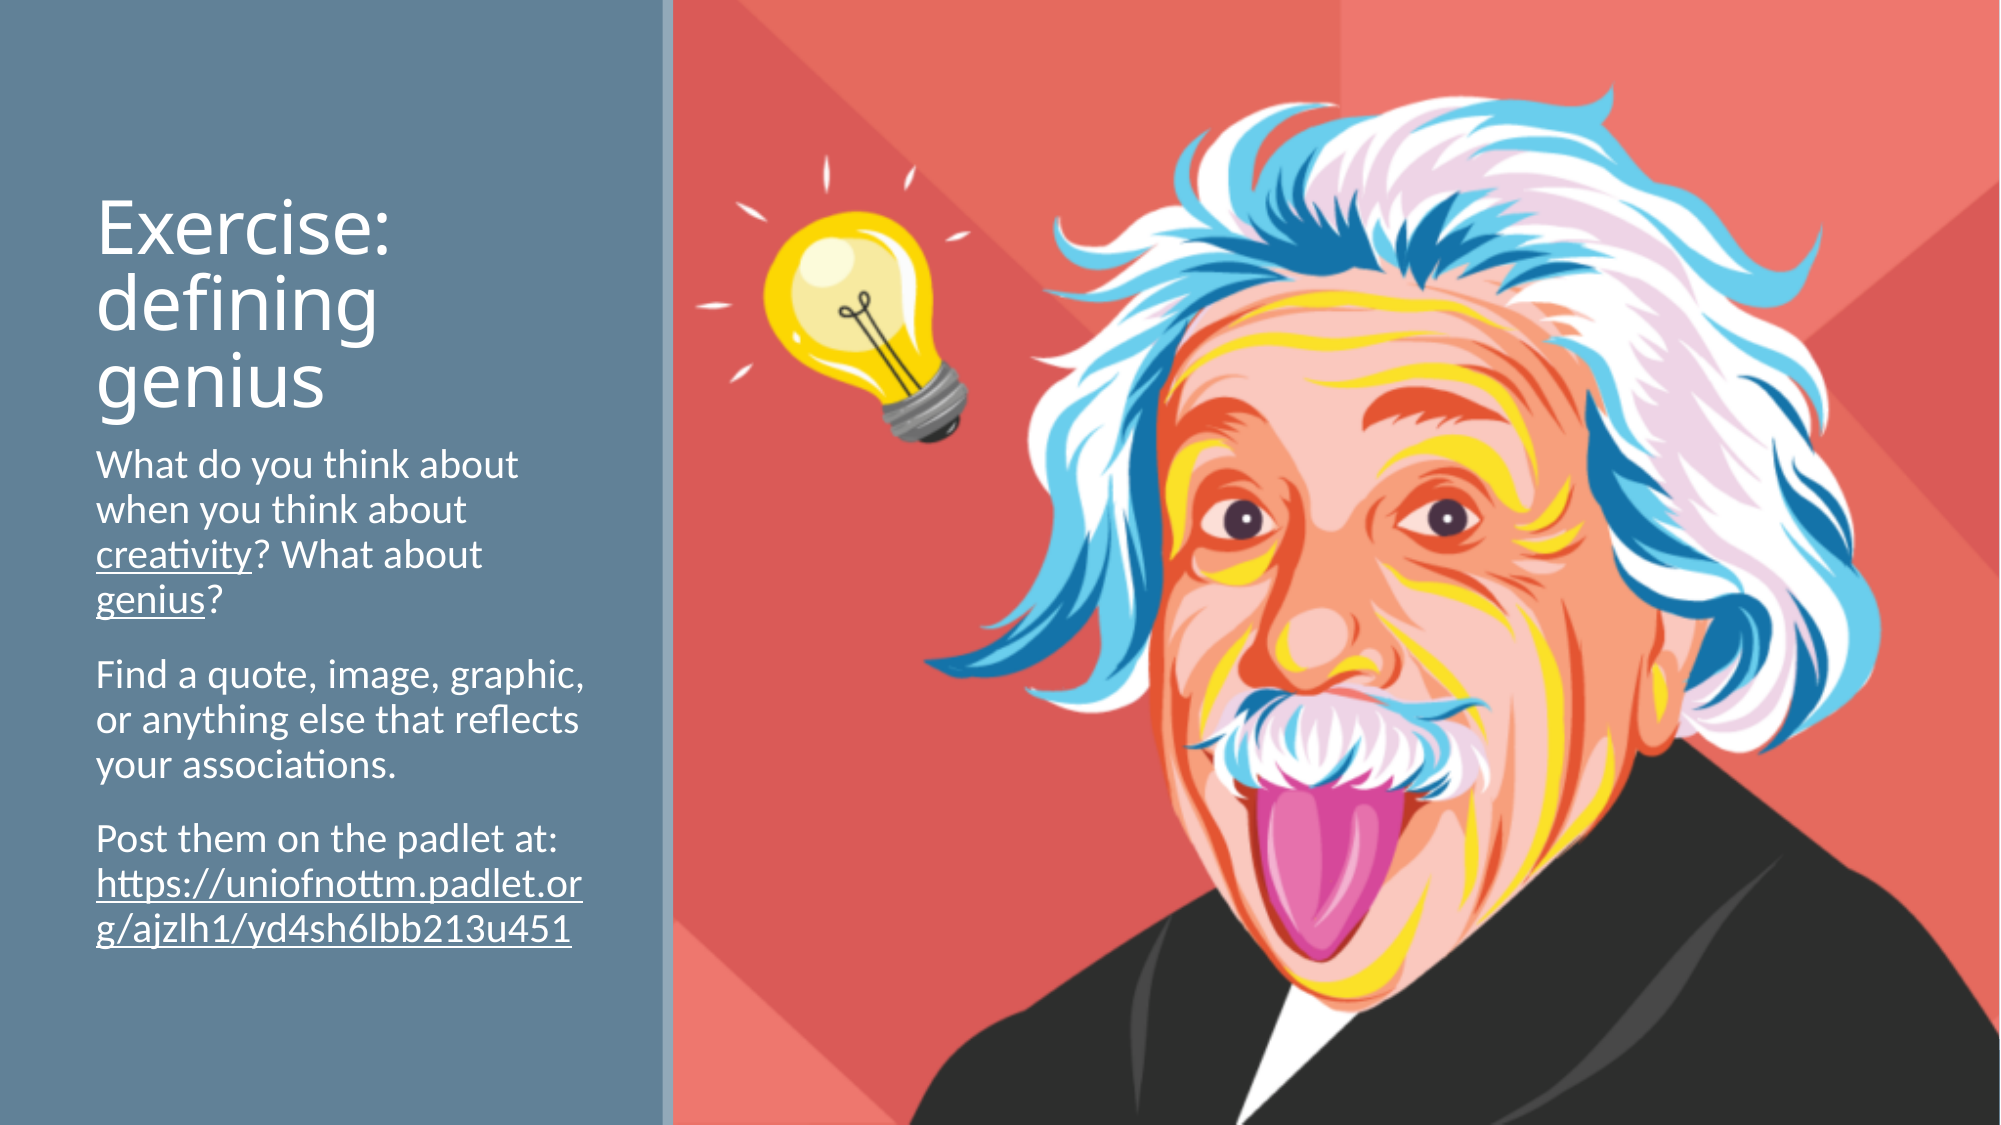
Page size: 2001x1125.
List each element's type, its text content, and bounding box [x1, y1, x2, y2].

text_box [661, 0, 667, 1125]
picture [667, 0, 2000, 1125]
title Exercise: defining genius [80, 84, 587, 430]
list What do you think about when you think about creativity? What about genius? Find a quote, image, graphic, or anything else that reflects your associations. Post them on the padlet at: https://uniofnottm.padlet.org/ajzlh1/yd4sh6lbb213u451 [80, 435, 587, 983]
text_box [0, 0, 661, 1125]
